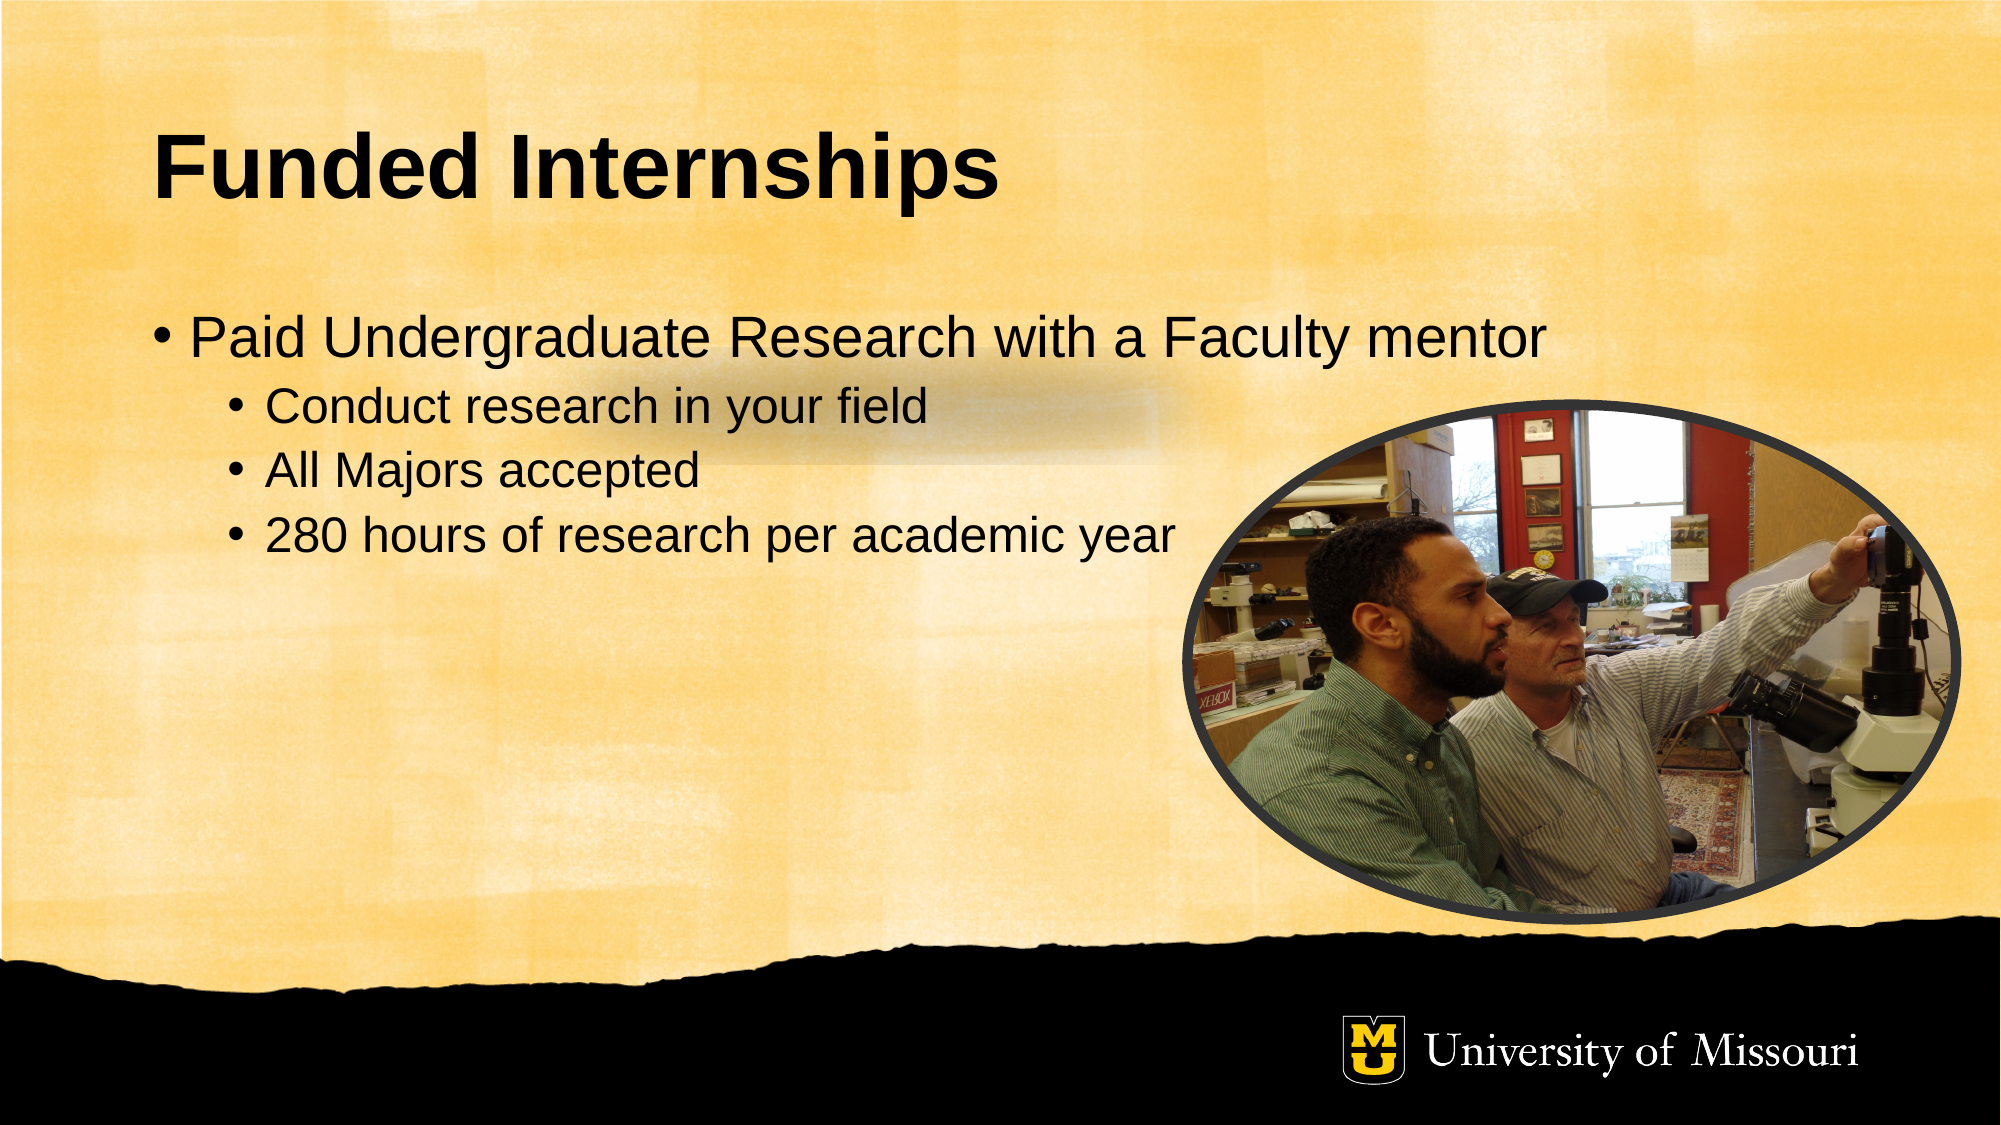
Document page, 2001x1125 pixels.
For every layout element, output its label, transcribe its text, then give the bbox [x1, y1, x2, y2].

title Funded Internships [137, 59, 1863, 278]
picture [0, 404, 2000, 1125]
list Paid Undergraduate Research with a Faculty mentor Conduct research in your field All Majors accepted 280 hours of research per academic year [137, 299, 1863, 587]
